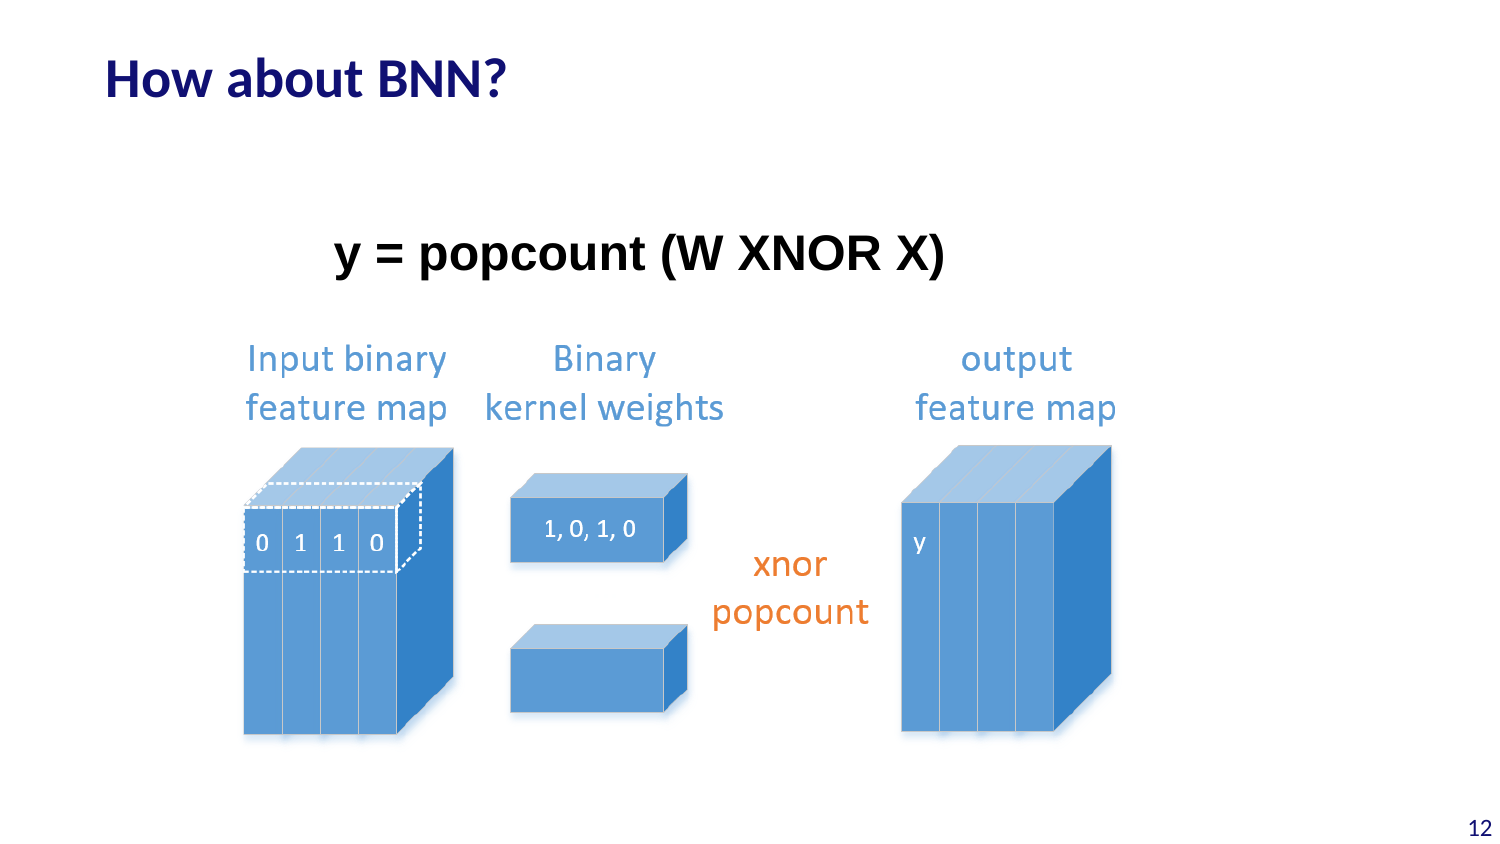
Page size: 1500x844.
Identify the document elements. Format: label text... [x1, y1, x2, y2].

picture [222, 324, 1135, 757]
text_box ‹#› [1425, 811, 1493, 844]
text_box y = popcount (W XNOR X) [318, 212, 962, 284]
text_box How about BNN? [105, 41, 1406, 107]
